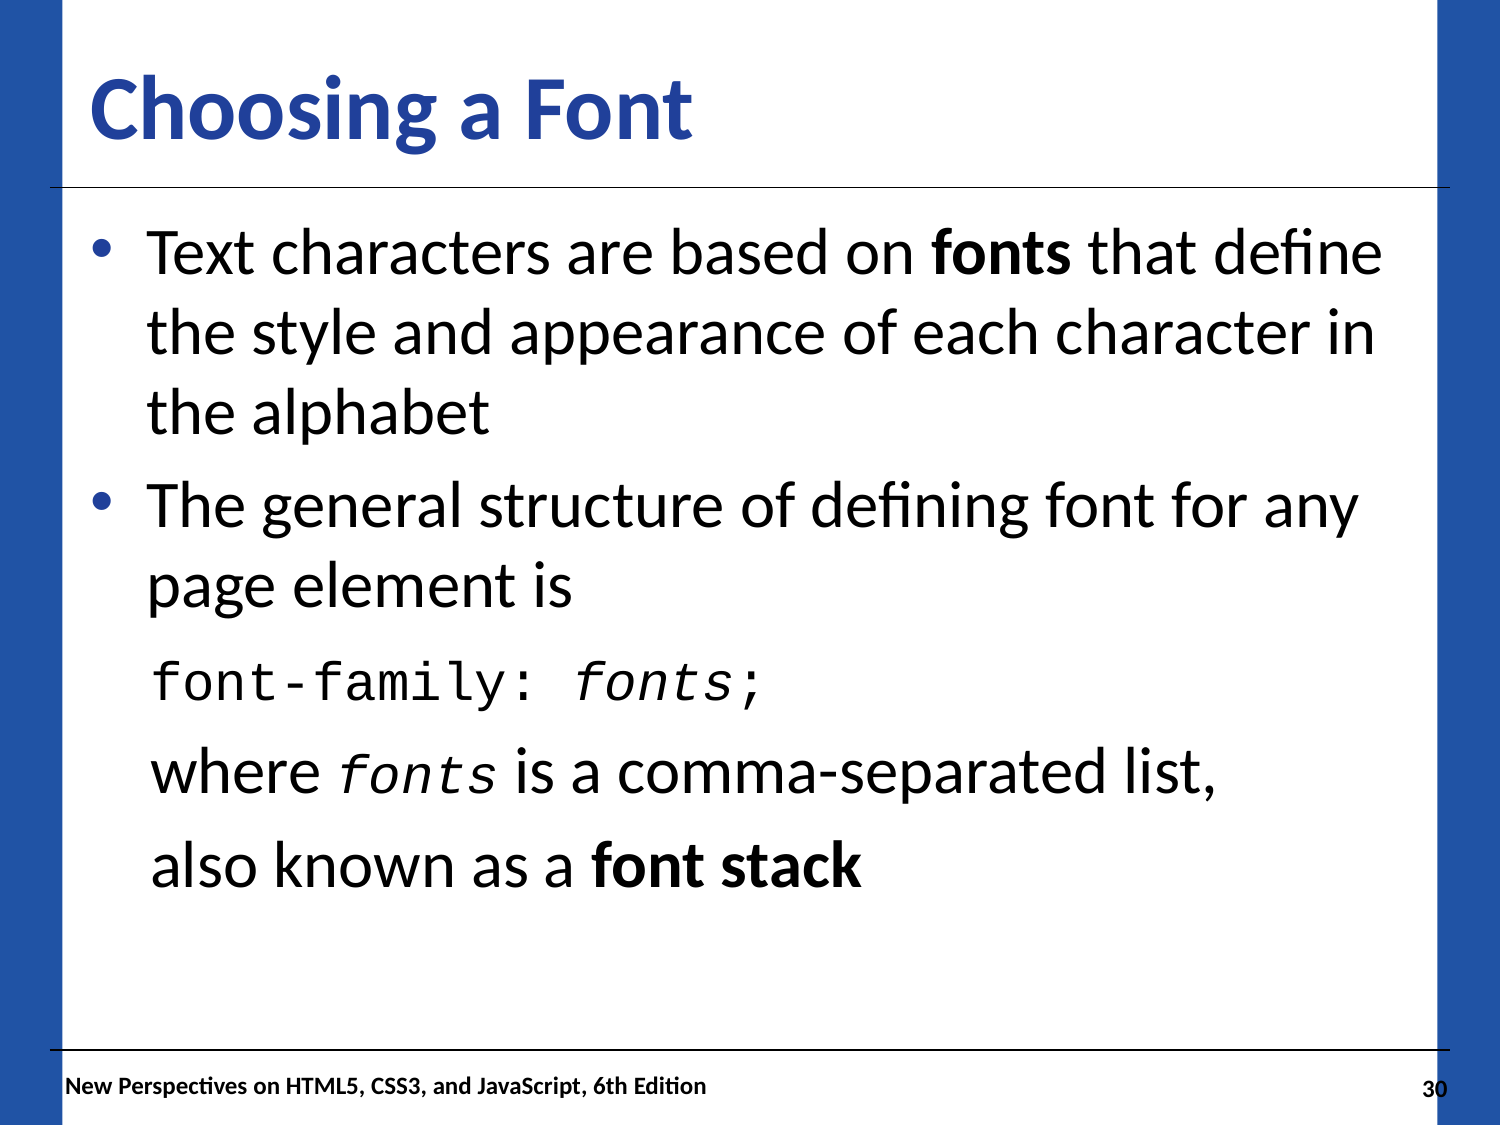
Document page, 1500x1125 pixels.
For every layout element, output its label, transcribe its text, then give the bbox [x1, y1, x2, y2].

list Text characters are based on fonts that define the style and appearance of each character in the alphabet The general structure of defining font for any page element is font-family: fonts; where fonts is a comma-separated list, also known as a font stack [74, 199, 1438, 1050]
slide_number 30 [1374, 1050, 1463, 1125]
title Choosing a Font [74, 24, 1438, 181]
footer New Perspectives on HTML5, CSS3, and JavaScript, 6th Edition [50, 1047, 1400, 1123]
